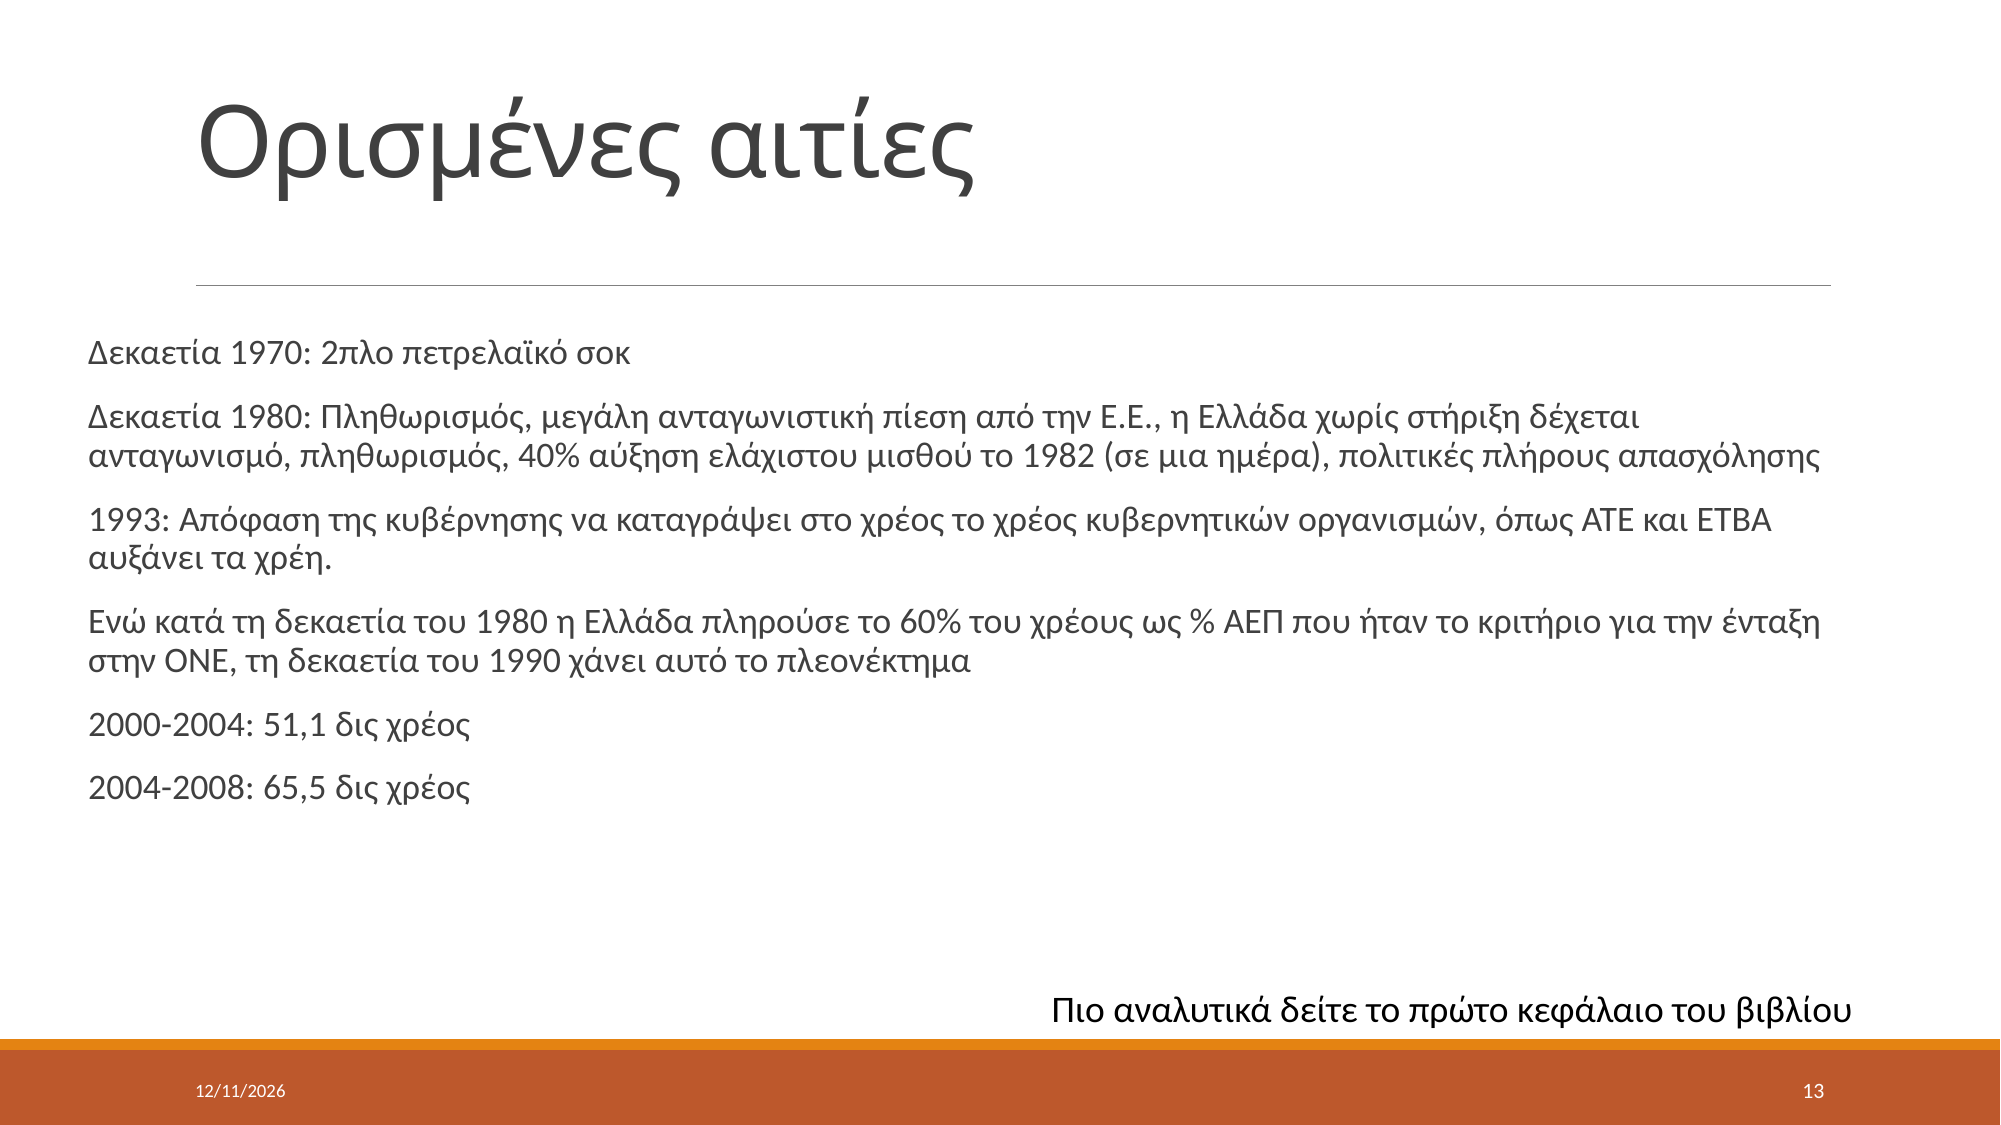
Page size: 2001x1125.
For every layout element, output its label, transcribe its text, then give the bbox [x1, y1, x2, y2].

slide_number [180, 1059, 586, 1120]
list Δεκαετία 1970: 2πλο πετρελαϊκό σοκ Δεκαετία 1980: Πληθωρισμός, μεγάλη ανταγωνιστική πίεση από την Ε.Ε., η Ελλάδα χωρίς στήριξη δέχεται ανταγωνισμό, πληθωρισμός, 40% αύξηση ελάχιστου μισθού το 1982 (σε μια ημέρα), πολιτικές πλήρους απασχόλησης 1993: Απόφαση της κυβέρνησης να καταγράψει στο χρέος το χρέος κυβερνητικών οργανισμών, όπως ΑΤΕ και ΕΤΒΑ αυξάνει τα χρέη. Ενώ κατά τη δεκαετία του 1980 η Ελλάδα πληρούσε το 60% του χρέους ως % ΑΕΠ που ήταν το κριτήριο για την ένταξη στην ΟΝΕ, τη δεκαετία του 1990 χάνει αυτό το πλεονέκτημα 2000-2004: 51,1 δις χρέος 2004-2008: 65,5 δις χρέος [74, 326, 1830, 963]
title Ορισμένες αιτίες [180, 24, 1830, 206]
text_box Πιο αναλυτικά δείτε το πρώτο κεφάλαιο του βιβλίου [1036, 977, 1920, 1037]
slide_number 13 [1624, 1059, 1840, 1120]
